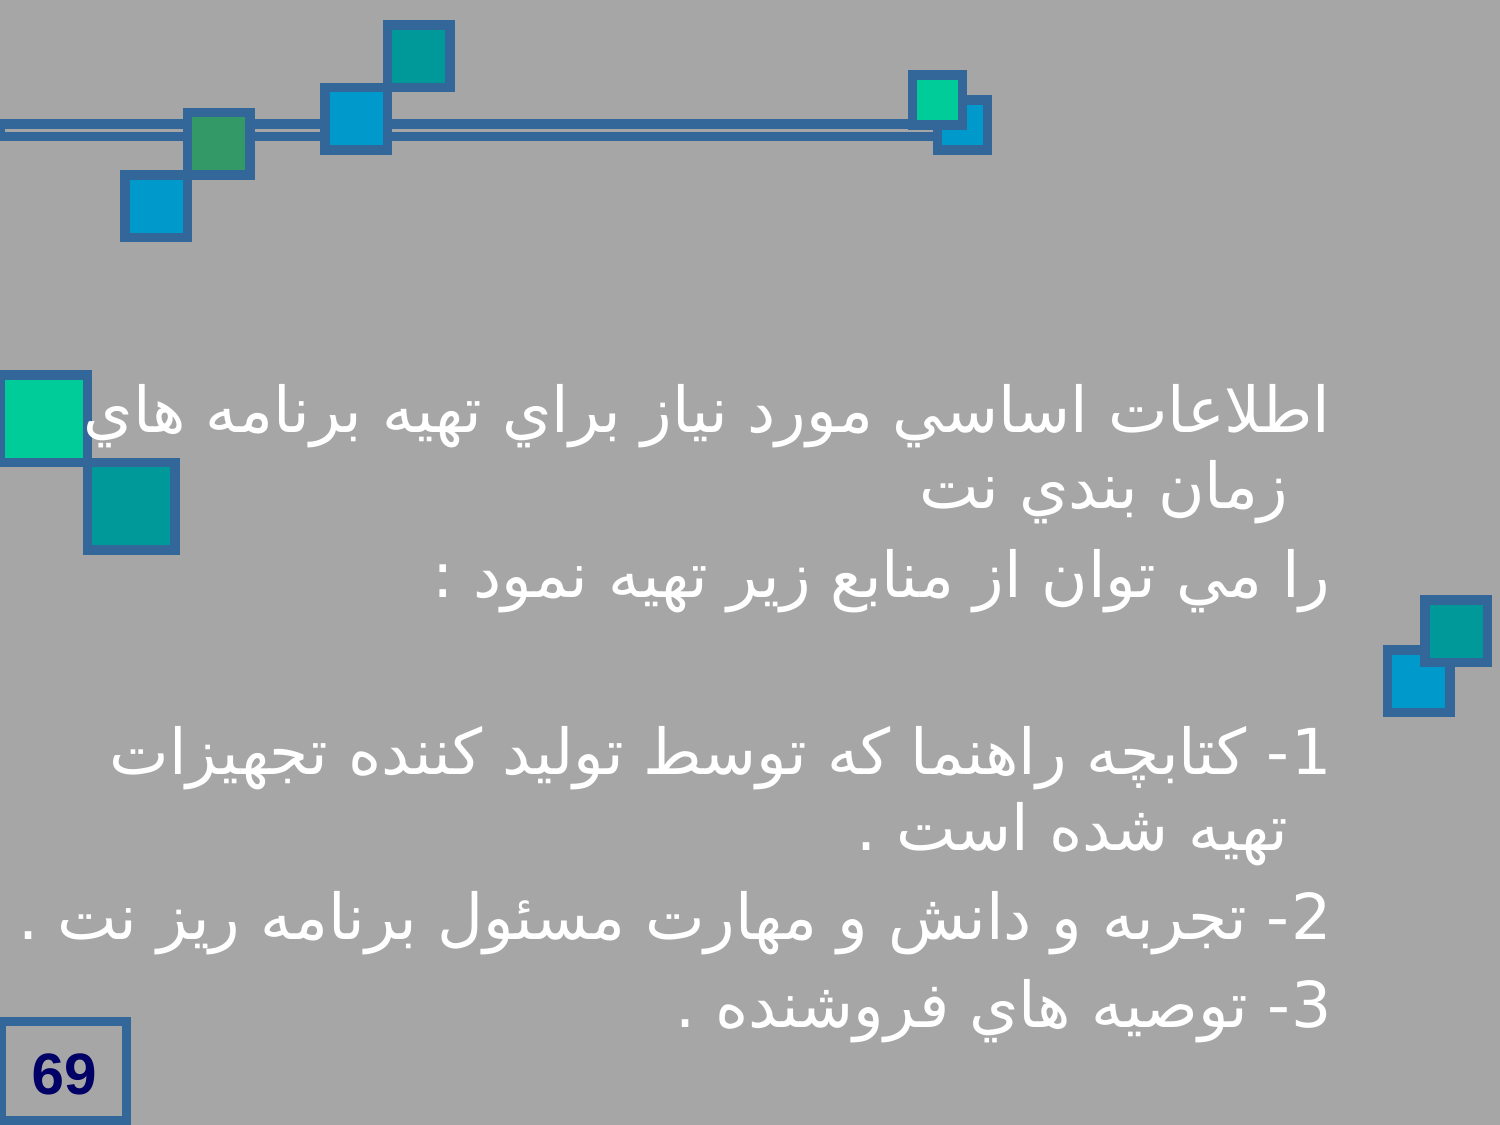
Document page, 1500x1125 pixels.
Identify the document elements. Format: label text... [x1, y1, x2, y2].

list اطلاعات اساسي مورد نياز براي تهيه برنامه هاي زمان بندي نت را مي توان از منابع زير تهيه نمود : 1- کتابچه راهنما که توسط توليد کننده تجهيزات تهيه شده است . 2- تجربه و دانش و مهارت مسئول برنامه ريز نت . 3- توصيه هاي فروشنده . [0, 184, 1347, 1071]
slide_number 69 [0, 1071, 131, 1125]
